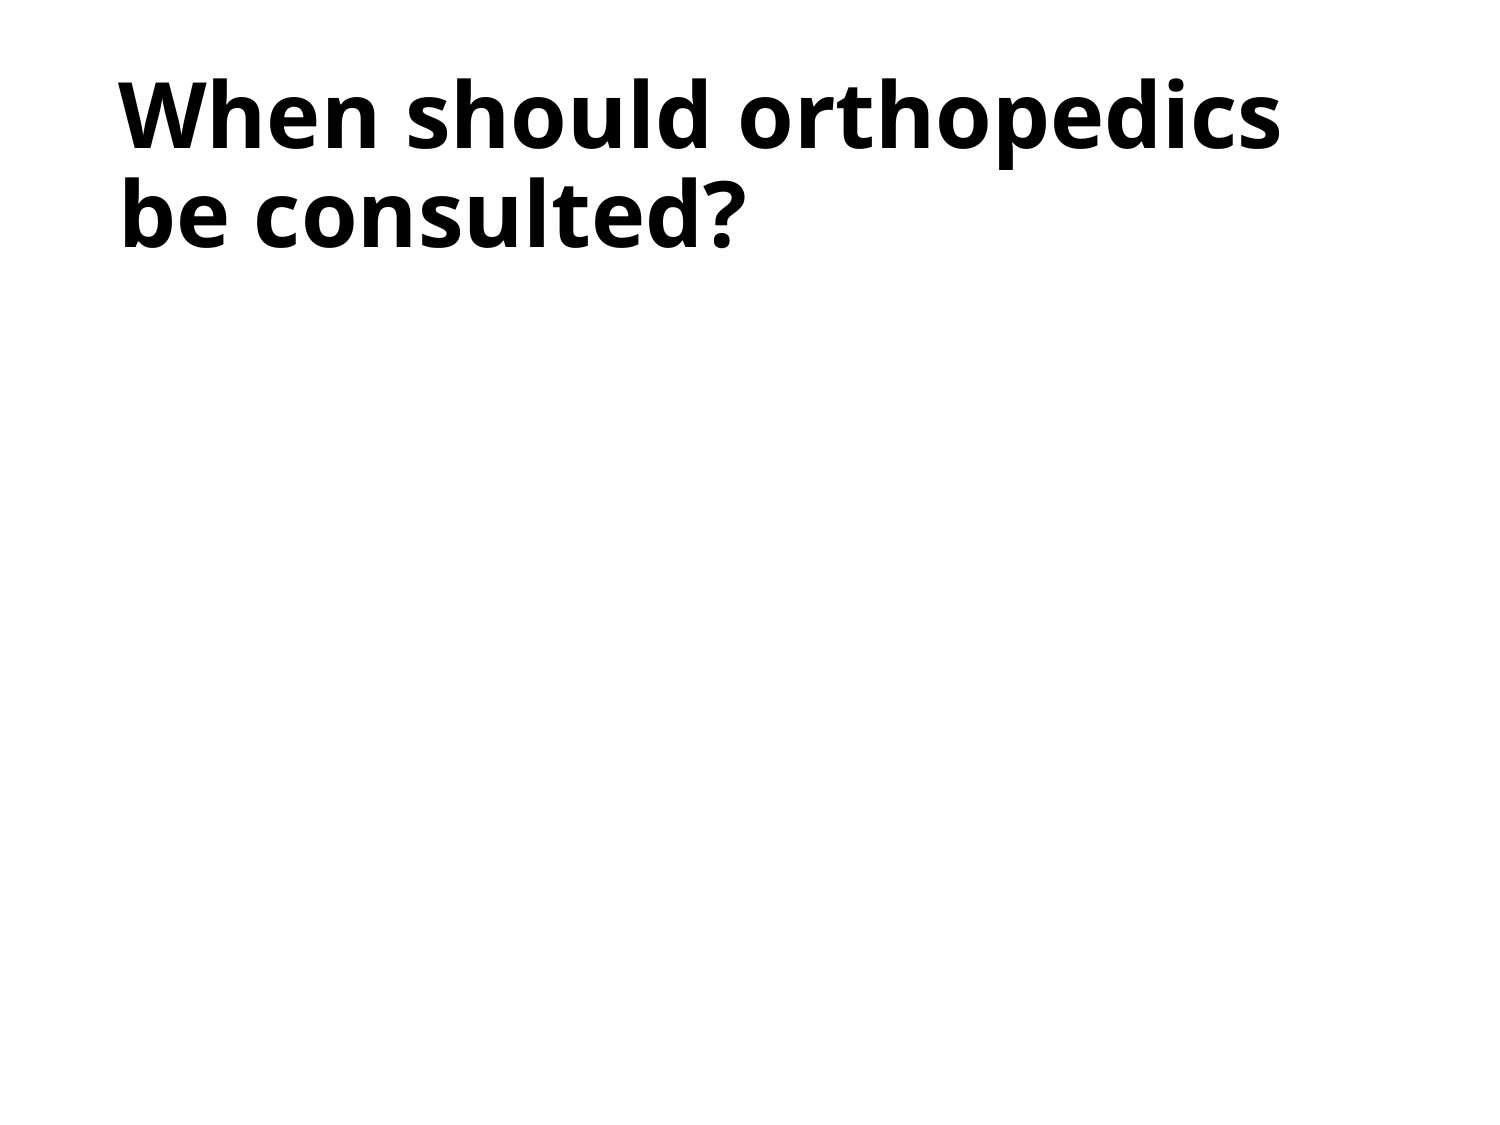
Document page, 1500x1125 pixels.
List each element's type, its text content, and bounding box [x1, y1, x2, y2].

title When should orthopedics be consulted? [103, 59, 1397, 278]
